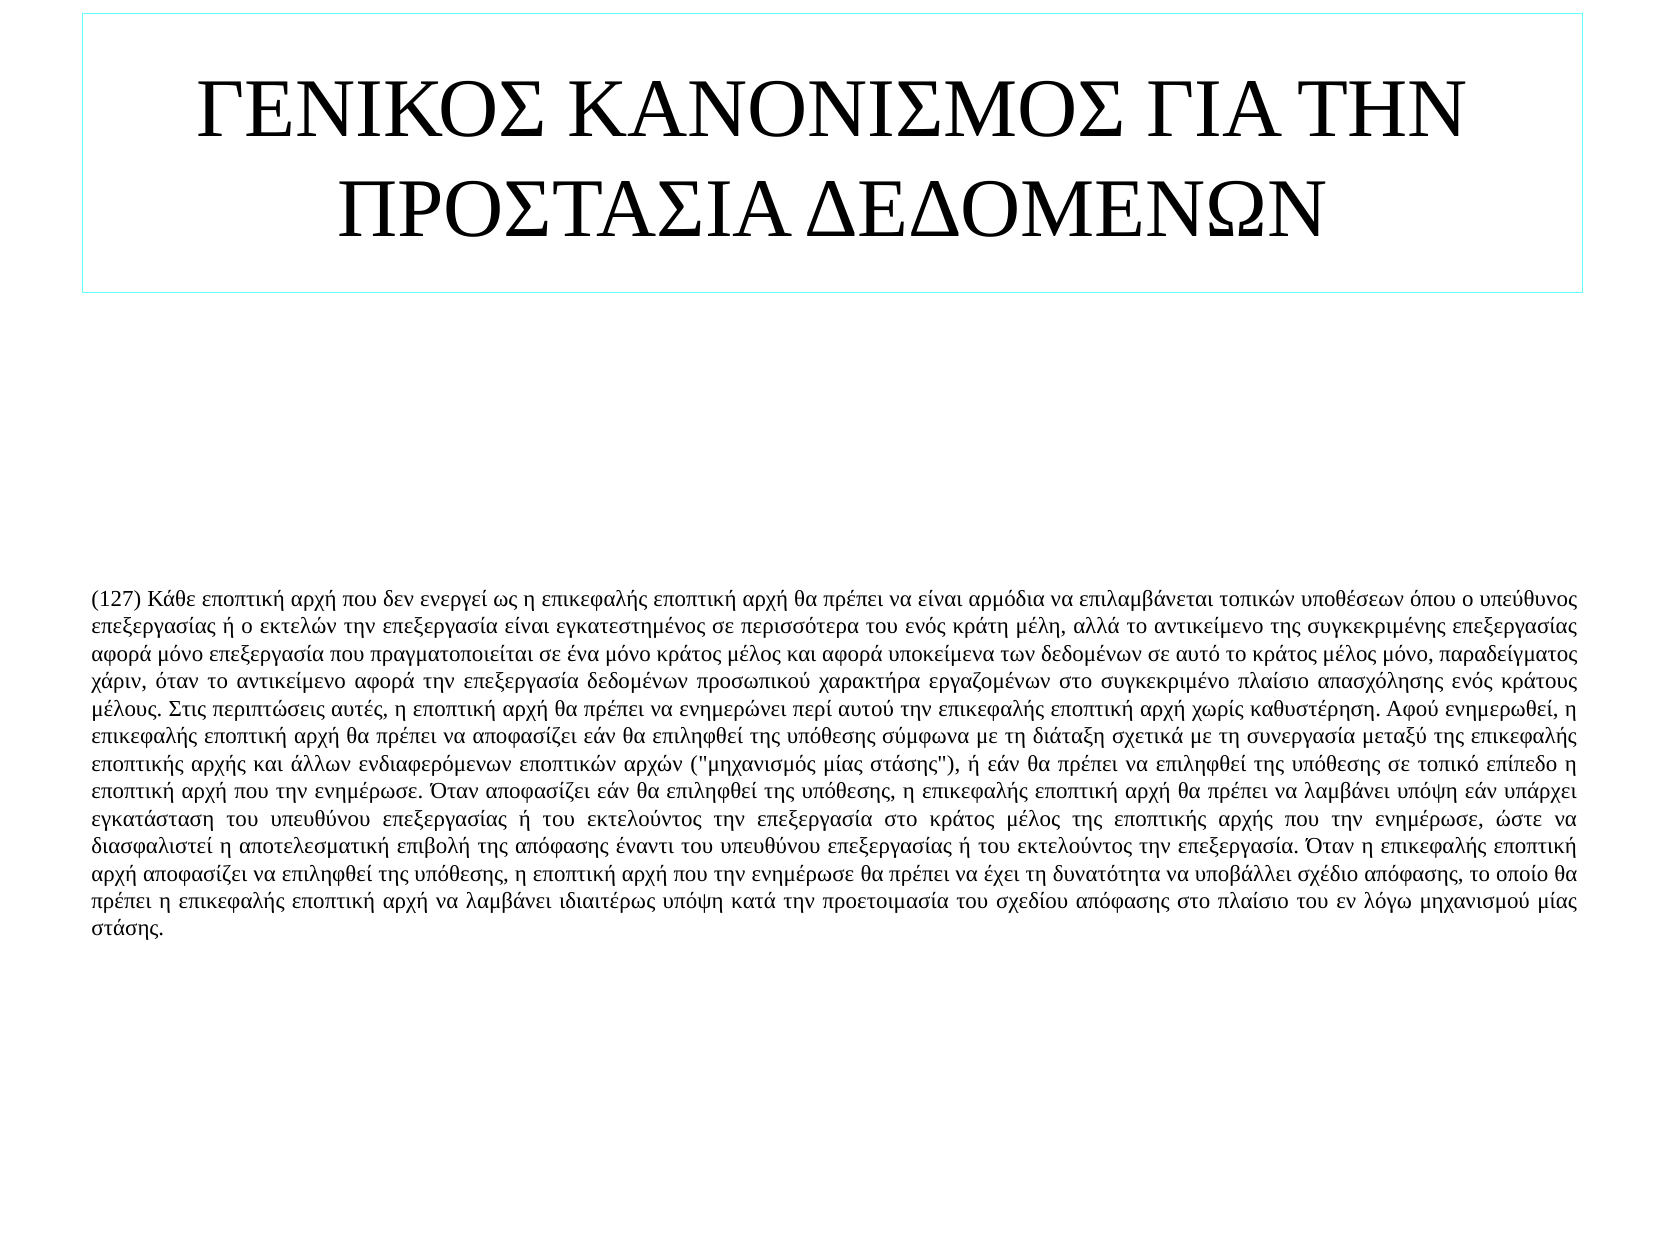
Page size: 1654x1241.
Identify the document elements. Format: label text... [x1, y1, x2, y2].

subtitle (127) Κάθε εποπτική αρχή που δεν ενεργεί ως η επικεφαλής εποπτική αρχή θα πρέπει να είναι αρμόδια να επιλαμβάνεται τοπικών υποθέσεων όπου ο υπεύθυνος επεξεργασίας ή ο εκτελών την επεξεργασία είναι εγκατεστημένος σε περισσότερα του ενός κράτη μέλη, αλλά το αντικείμενο της συγκεκριμένης επεξεργασίας αφορά μόνο επεξεργασία που πραγματοποιείται σε ένα μόνο κράτος μέλος και αφορά υποκείμενα των δεδομένων σε αυτό το κράτος μέλος μόνο, παραδείγματος χάριν, όταν το αντικείμενο αφορά την επεξεργασία δεδομένων προσωπικού χαρακτήρα εργαζομένων στο συγκεκριμένο πλαίσιο απασχόλησης ενός κράτους μέλους. Στις περιπτώσεις αυτές, η εποπτική αρχή θα πρέπει να ενημερώνει περί αυτού την επικεφαλής εποπτική αρχή χωρίς καθυστέρηση. Αφού ενημερωθεί, η επικεφαλής εποπτική αρχή θα πρέπει να αποφασίζει εάν θα επιληφθεί της υπόθεσης σύμφωνα με τη διάταξη σχετικά με τη συνεργασία μεταξύ της επικεφαλής εποπτικής αρχής και άλλων ενδιαφερόμενων εποπτικών αρχών ("μηχανισμός μίας στάσης"), ή εάν θα πρέπει να επιληφθεί της υπόθεσης σε τοπικό επίπεδο η εποπτική αρχή που την ενημέρωσε. Όταν αποφασίζει εάν θα επιληφθεί της υπόθεσης, η επικεφαλής εποπτική αρχή θα πρέπει να λαμβάνει υπόψη εάν υπάρχει εγκατάσταση του υπευθύνου επεξεργασίας ή του εκτελούντος την επεξεργασία στο κράτος μέλος της εποπτικής αρχής που την ενημέρωσε, ώστε να διασφαλιστεί η αποτελεσματική επιβολή της απόφασης έναντι του υπευθύνου επεξεργασίας ή του εκτελούντος την επεξεργασία. Όταν η επικεφαλής εποπτική αρχή αποφασίζει να επιληφθεί της υπόθεσης, η εποπτική αρχή που την ενημέρωσε θα πρέπει να έχει τη δυνατότητα να υποβάλλει σχέδιο απόφασης, το οποίο θα πρέπει η επικεφαλής εποπτική αρχή να λαμβάνει ιδιαιτέρως υπόψη κατά την προετοιμασία του σχεδίου απόφασης στο πλαίσιο του εν λόγω μηχανισμού μίας στάσης. [91, 301, 1580, 1223]
title ΓΕΝΙΚΟΣ ΚΑΝΟΝΙΣΜΟΣ ΓΙΑ ΤΗΝ ΠΡΟΣΤΑΣΙΑ ΔΕΔΟΜΕΝΩΝ [82, 13, 1583, 293]
